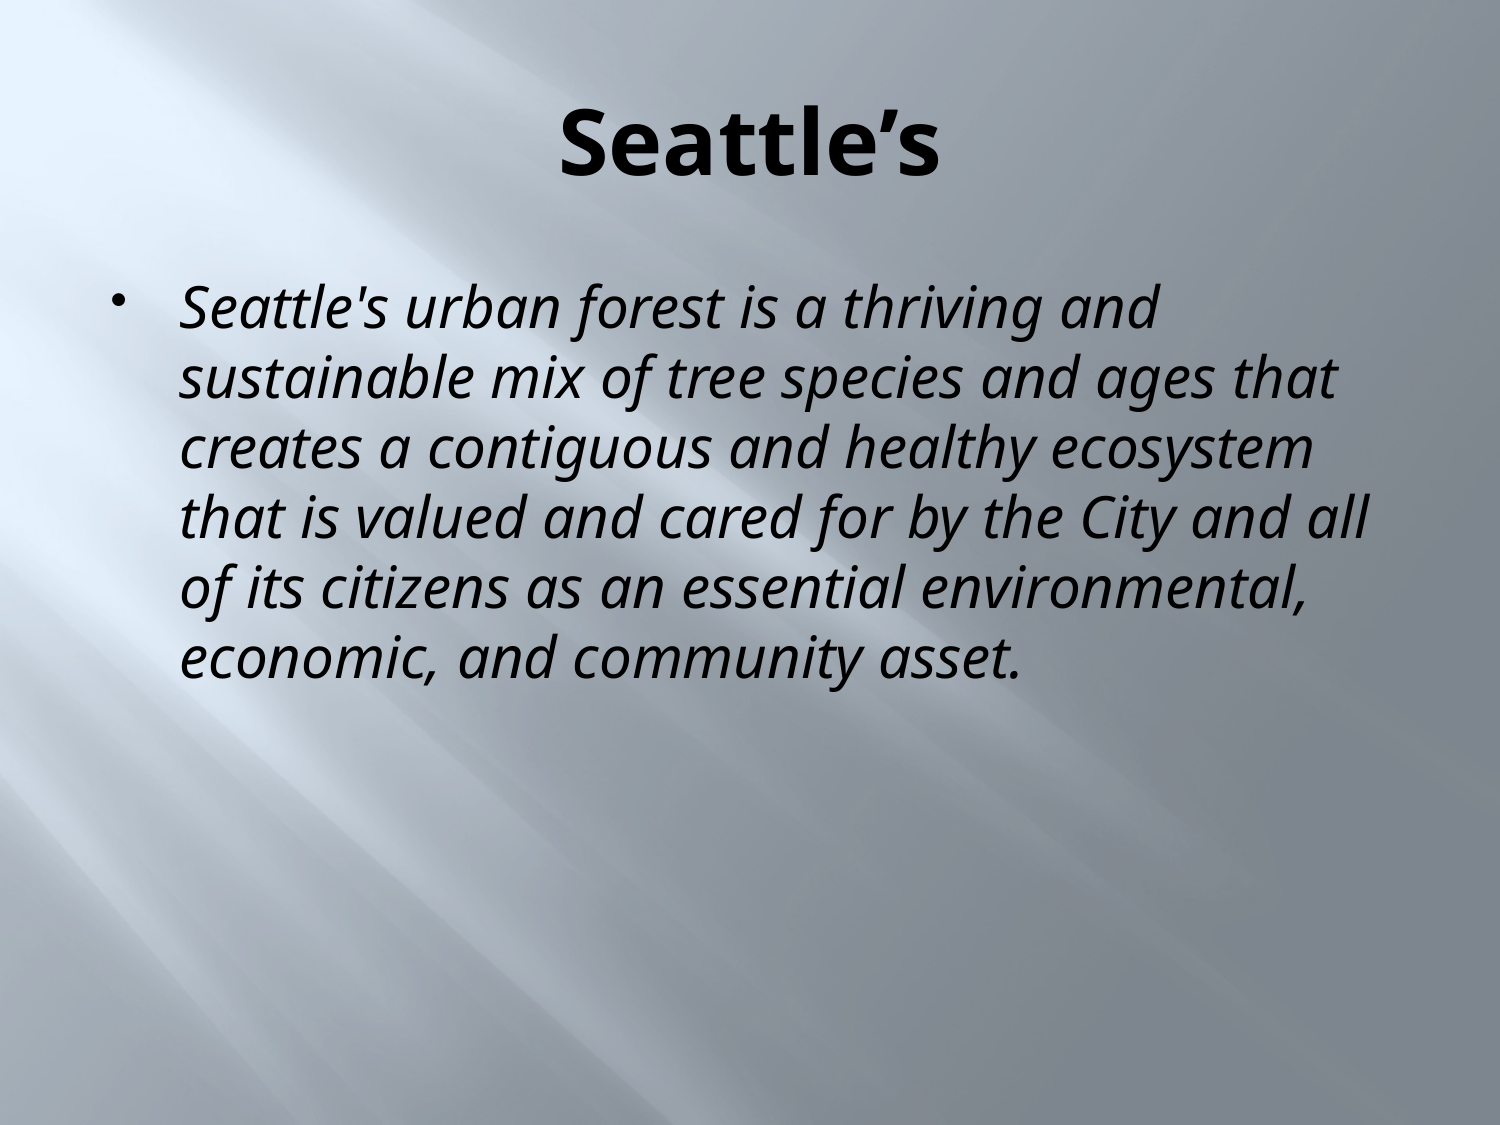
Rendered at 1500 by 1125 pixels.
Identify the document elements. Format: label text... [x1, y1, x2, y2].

title Seattle’s [75, 45, 1425, 233]
list Seattle's urban forest is a thriving and sustainable mix of tree species and ages that creates a contiguous and healthy ecosystem that is valued and cared for by the City and all of its citizens as an essential environmental, economic, and community asset. [75, 262, 1425, 1035]
